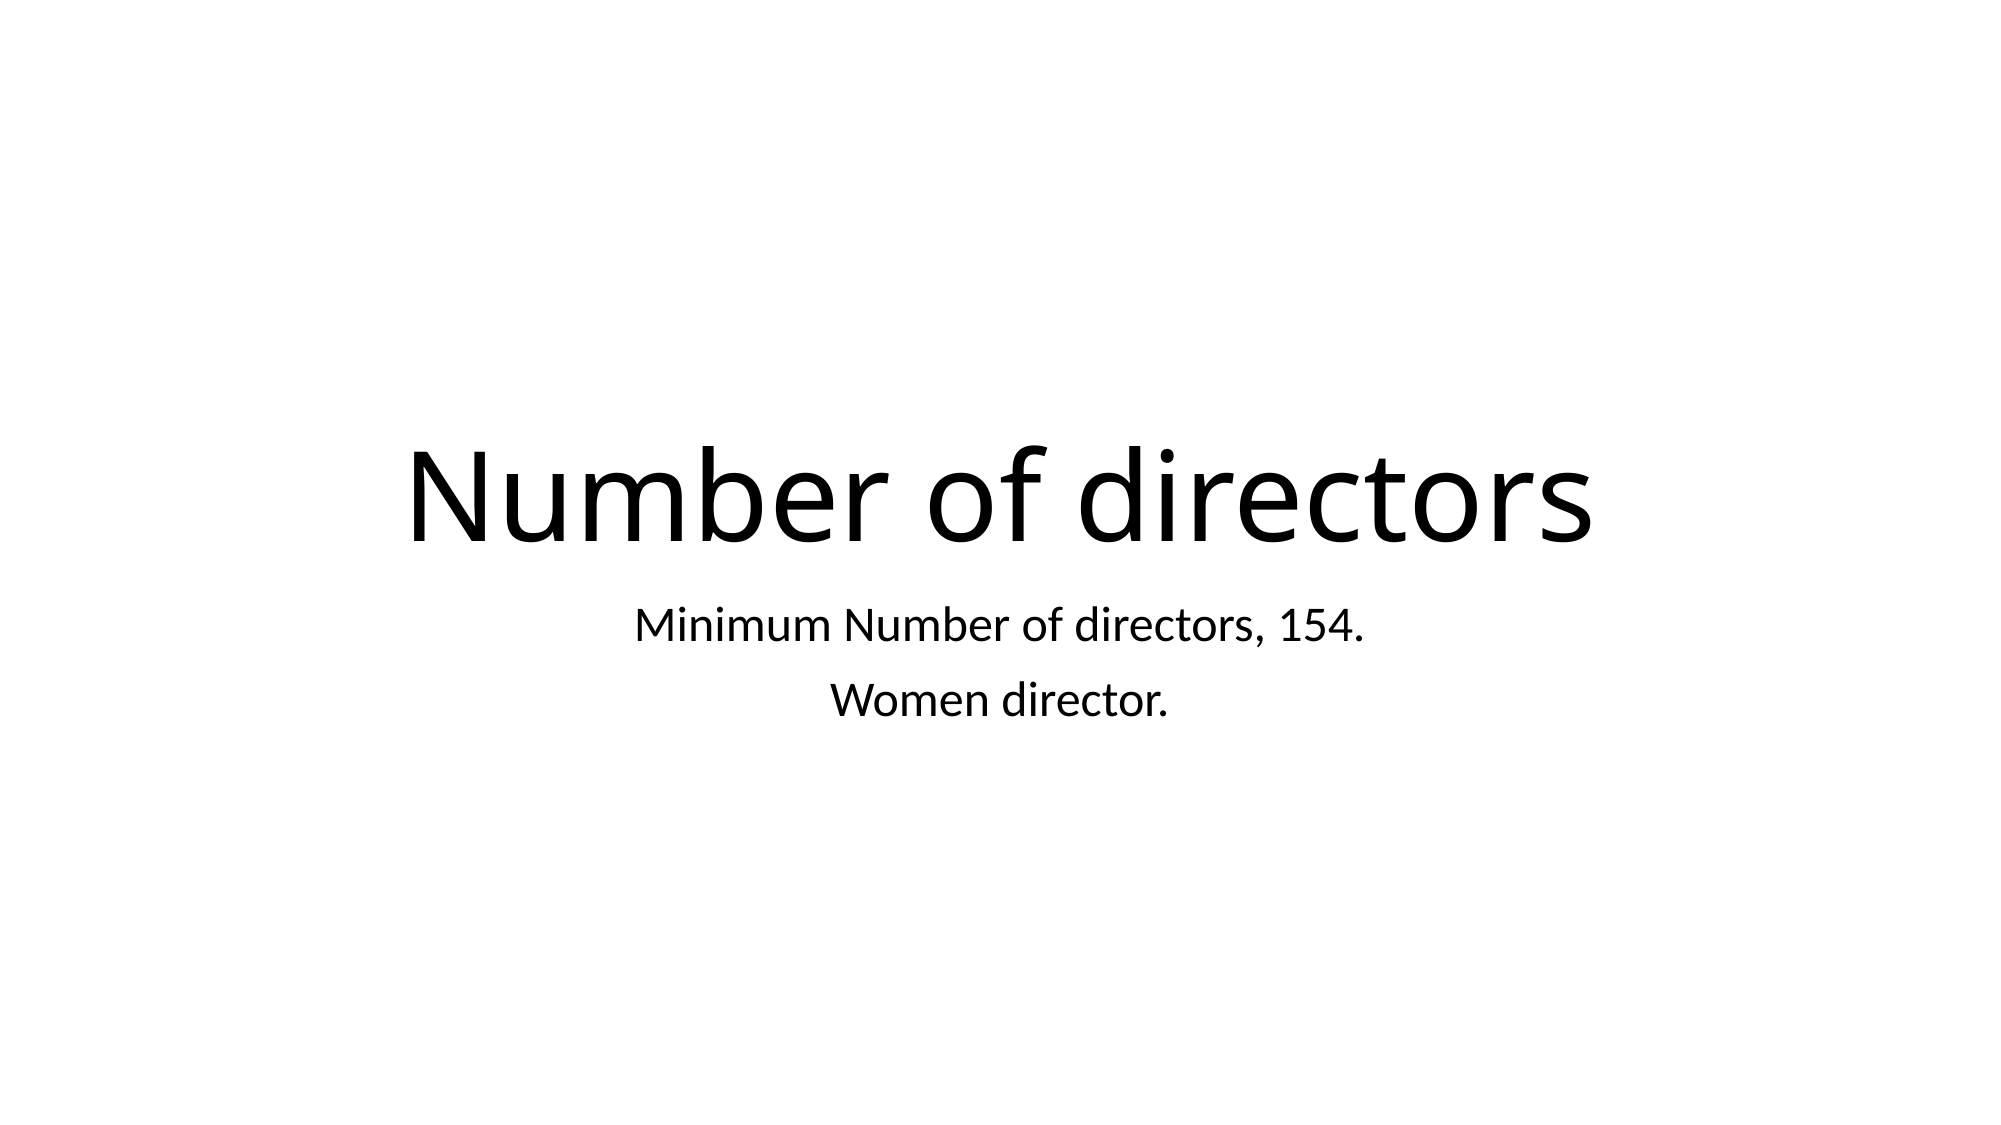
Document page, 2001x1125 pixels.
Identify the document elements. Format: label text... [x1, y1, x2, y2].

subtitle Minimum Number of directors, 154. Women director. [249, 590, 1750, 863]
title Number of directors [249, 184, 1750, 576]
